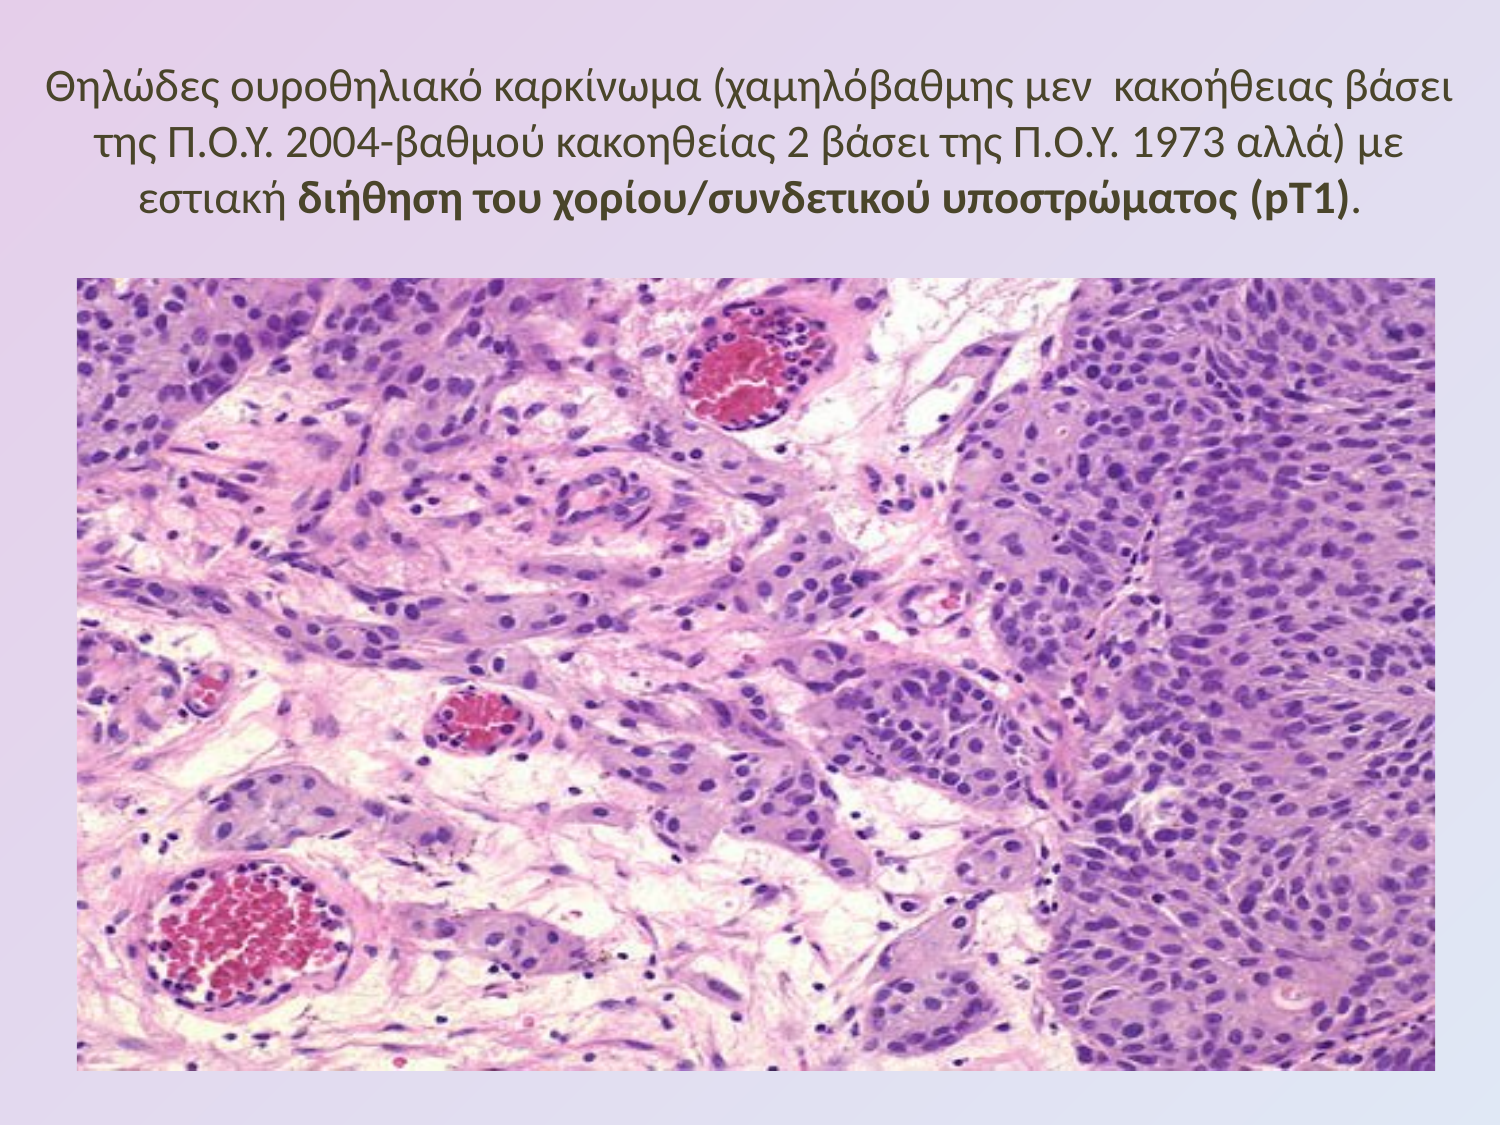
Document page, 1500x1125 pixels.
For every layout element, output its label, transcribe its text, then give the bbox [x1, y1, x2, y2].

title Θηλώδες ουροθηλιακό καρκίνωμα (χαμηλόβαθμης μεν κακοήθειας βάσει της Π.Ο.Υ. 2004-βαθμού κακοηθείας 2 βάσει της Π.Ο.Υ. 1973 αλλά) με εστιακή διήθηση του χορίου/συνδετικού υποστρώματος (pT1). [0, 45, 1500, 233]
picture [76, 278, 1436, 1071]
